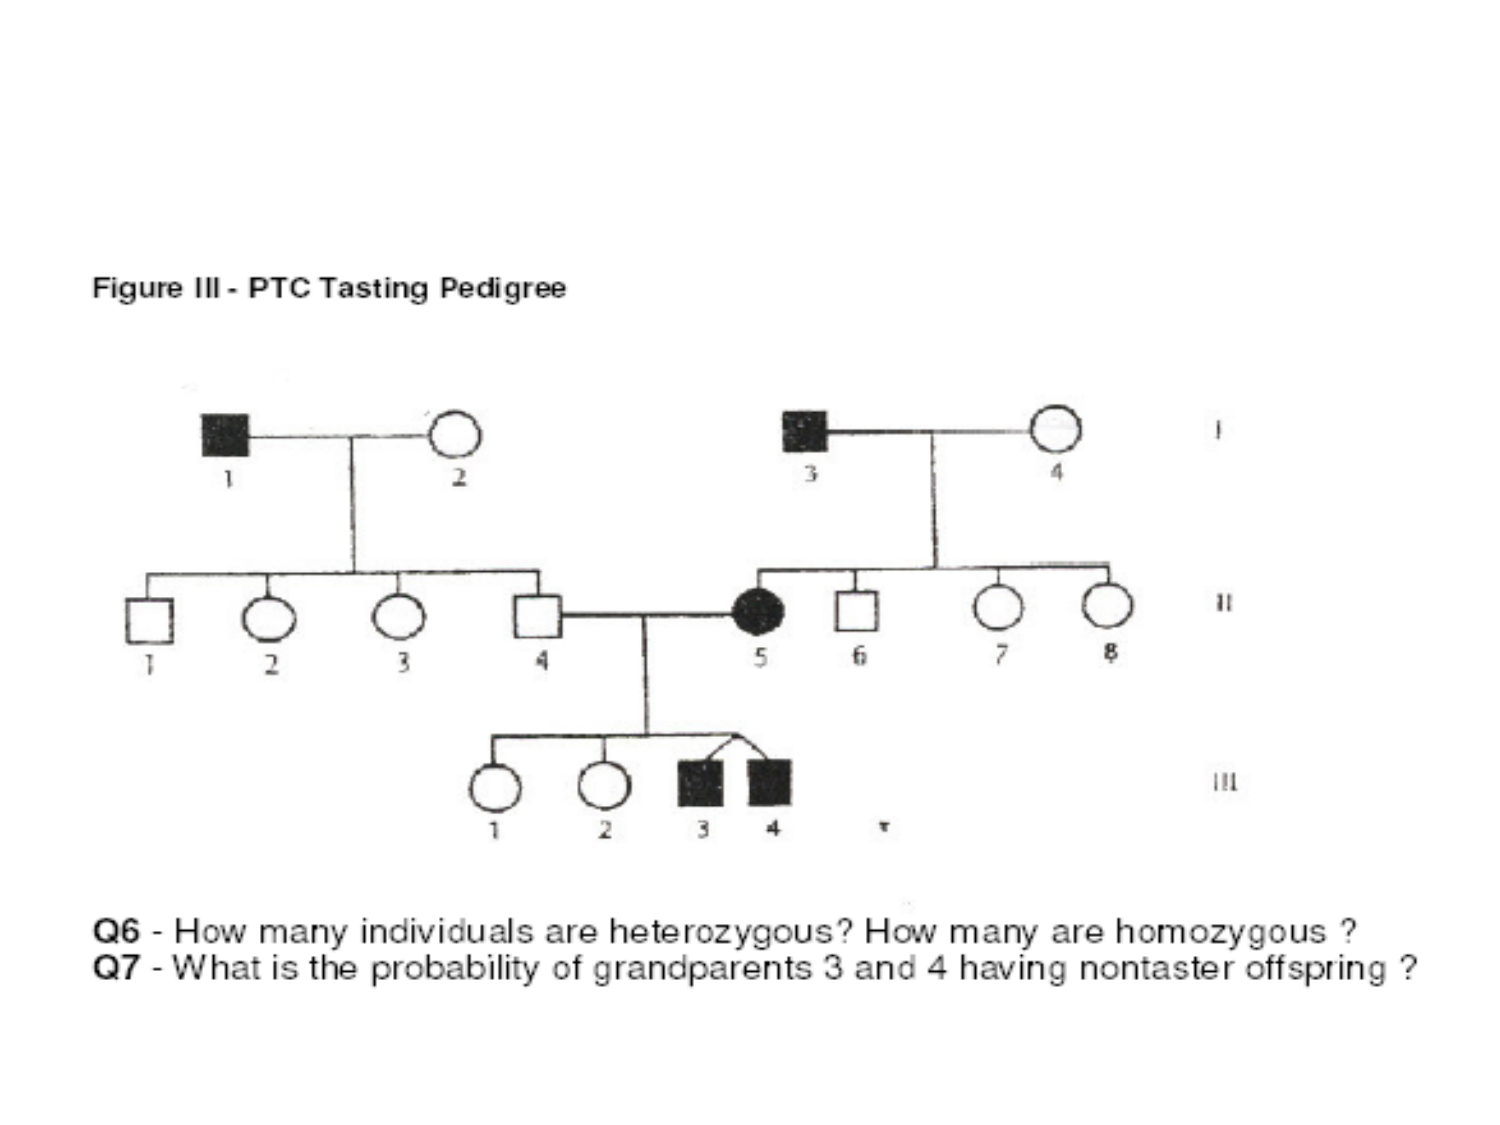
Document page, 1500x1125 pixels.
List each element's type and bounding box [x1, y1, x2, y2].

list [74, 262, 1426, 1006]
